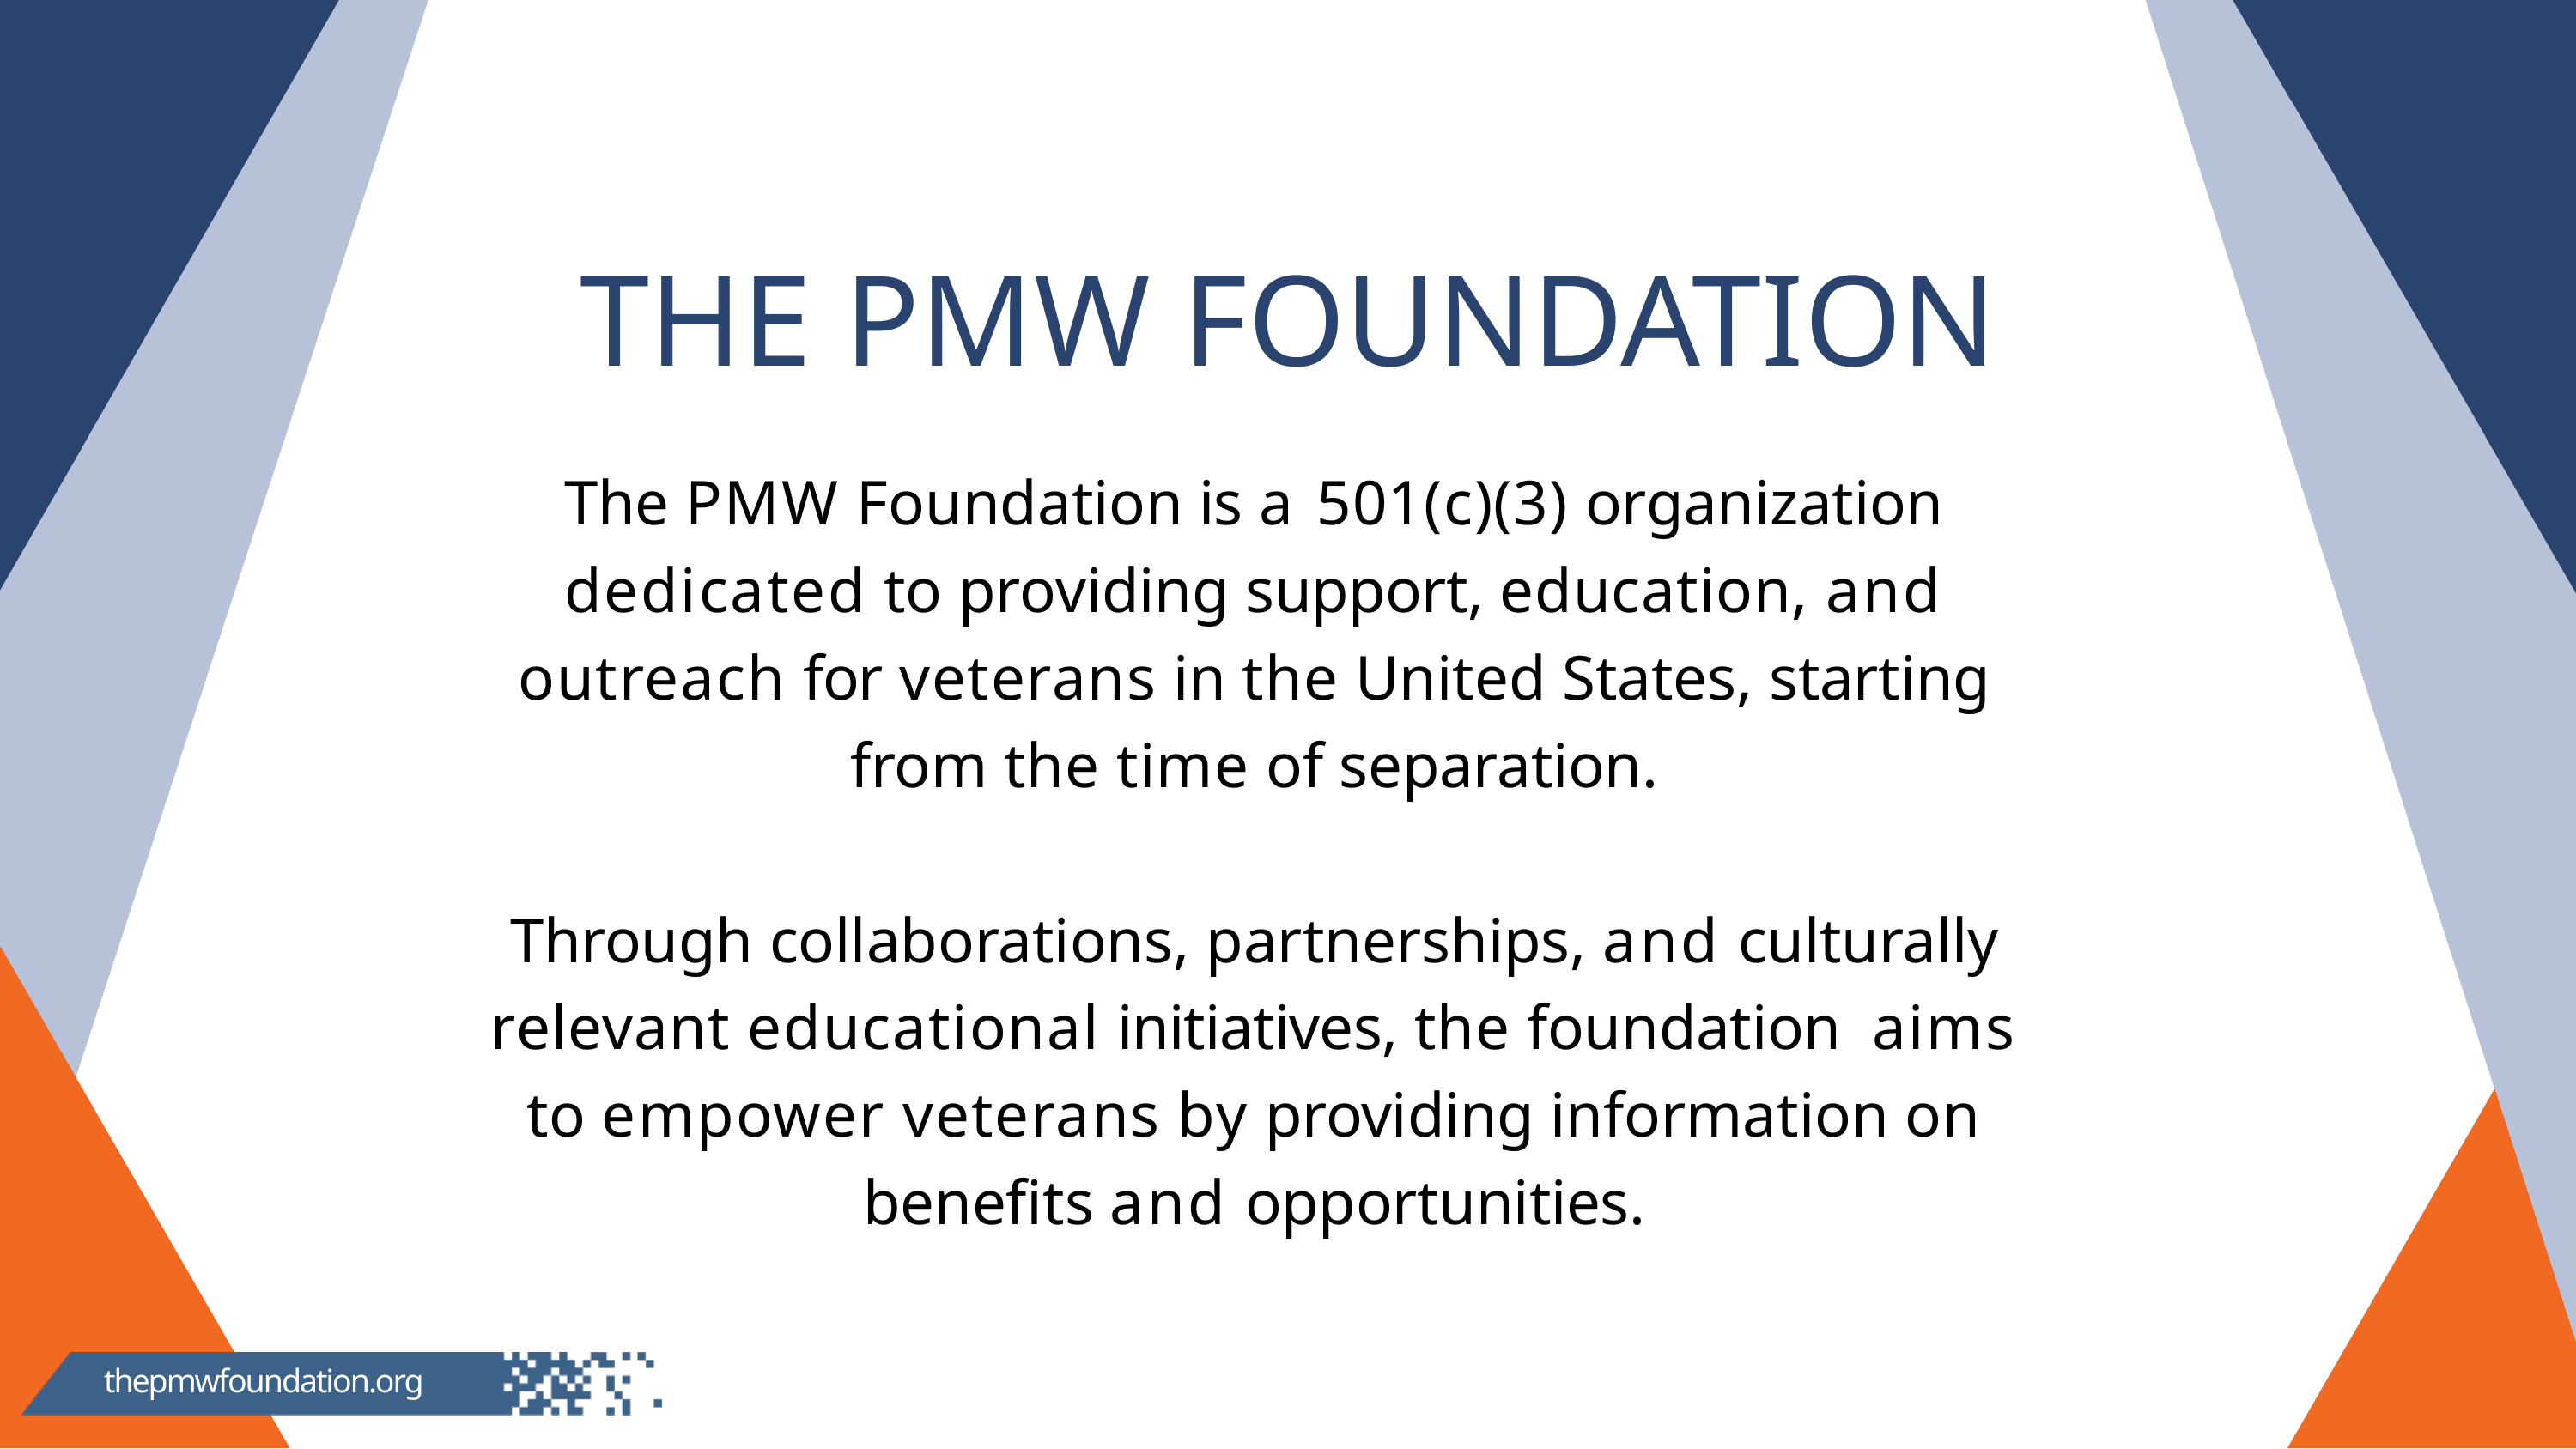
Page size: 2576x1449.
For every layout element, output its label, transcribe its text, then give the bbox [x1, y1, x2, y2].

title THE PMW FOUNDATION [669, 239, 2002, 448]
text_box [0, 0, 662, 1449]
text_box The PMW Foundation is a 501(c)(3) organization dedicated to providing support, education, and outreach for veterans in the United States, starting from the time of separation. Through collaborations, partnerships, and culturally relevant educational initiatives, the foundation aims to empower veterans by providing information on benefits and opportunities. [669, 448, 2002, 1237]
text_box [2006, 0, 2576, 1449]
